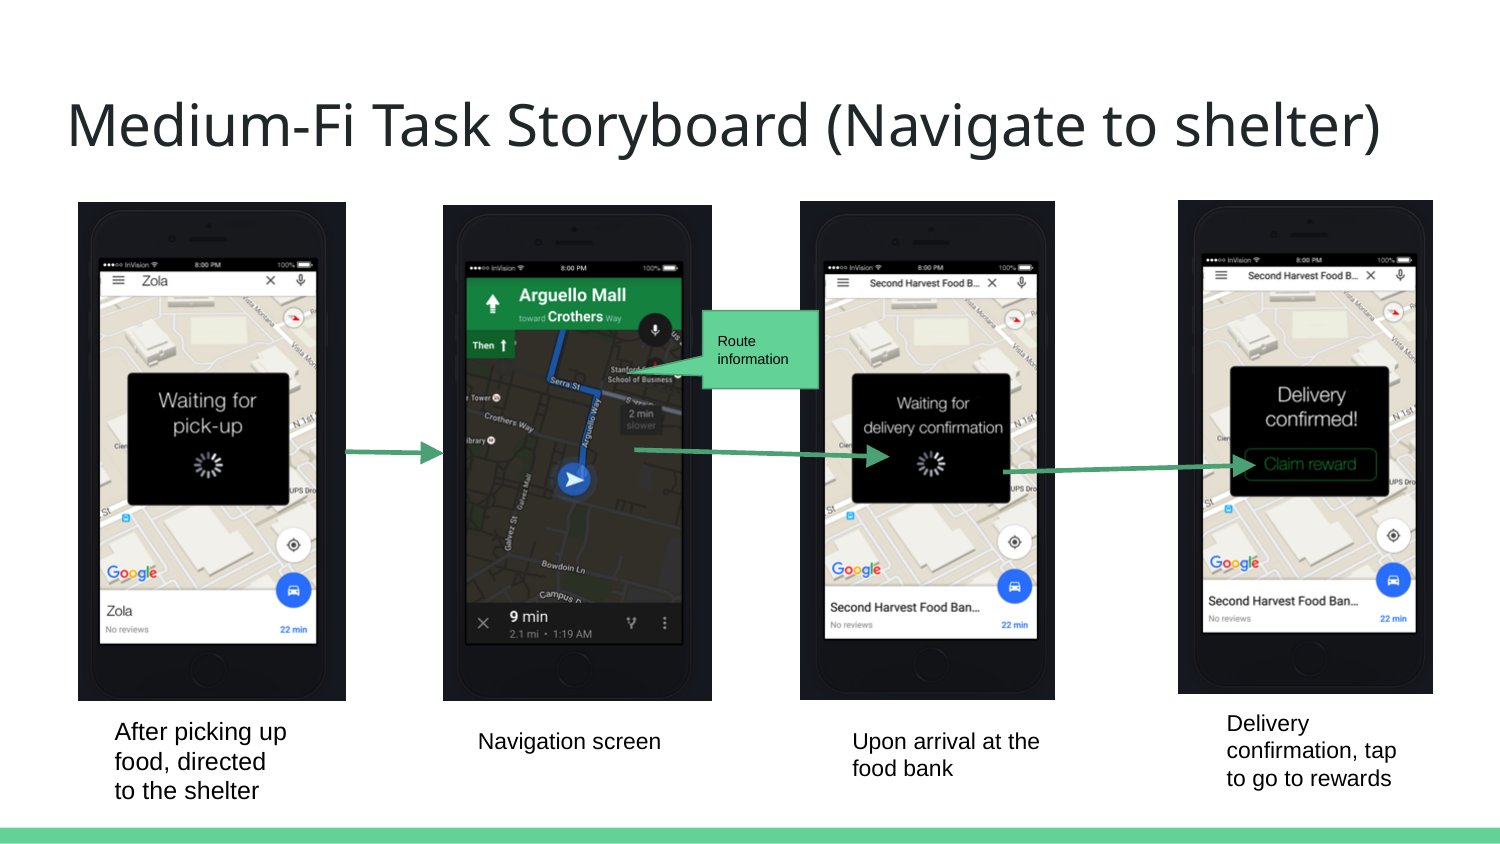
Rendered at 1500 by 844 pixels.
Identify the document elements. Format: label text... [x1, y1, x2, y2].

text_box Upon arrival at the food bank [837, 711, 1056, 806]
text_box Route information [715, 310, 795, 389]
picture [800, 201, 1056, 701]
text_box Navigation screen [462, 711, 681, 806]
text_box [634, 449, 890, 457]
picture [443, 205, 712, 701]
picture [77, 202, 346, 701]
text_box Delivery confirmation, tap to go to rewards [1211, 702, 1430, 788]
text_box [1002, 464, 1257, 473]
title Medium-Fi Task Storyboard (Navigate to shelter) [51, 72, 1449, 167]
text_box After picking up food, directed to the shelter [99, 708, 307, 794]
picture [1178, 200, 1434, 694]
